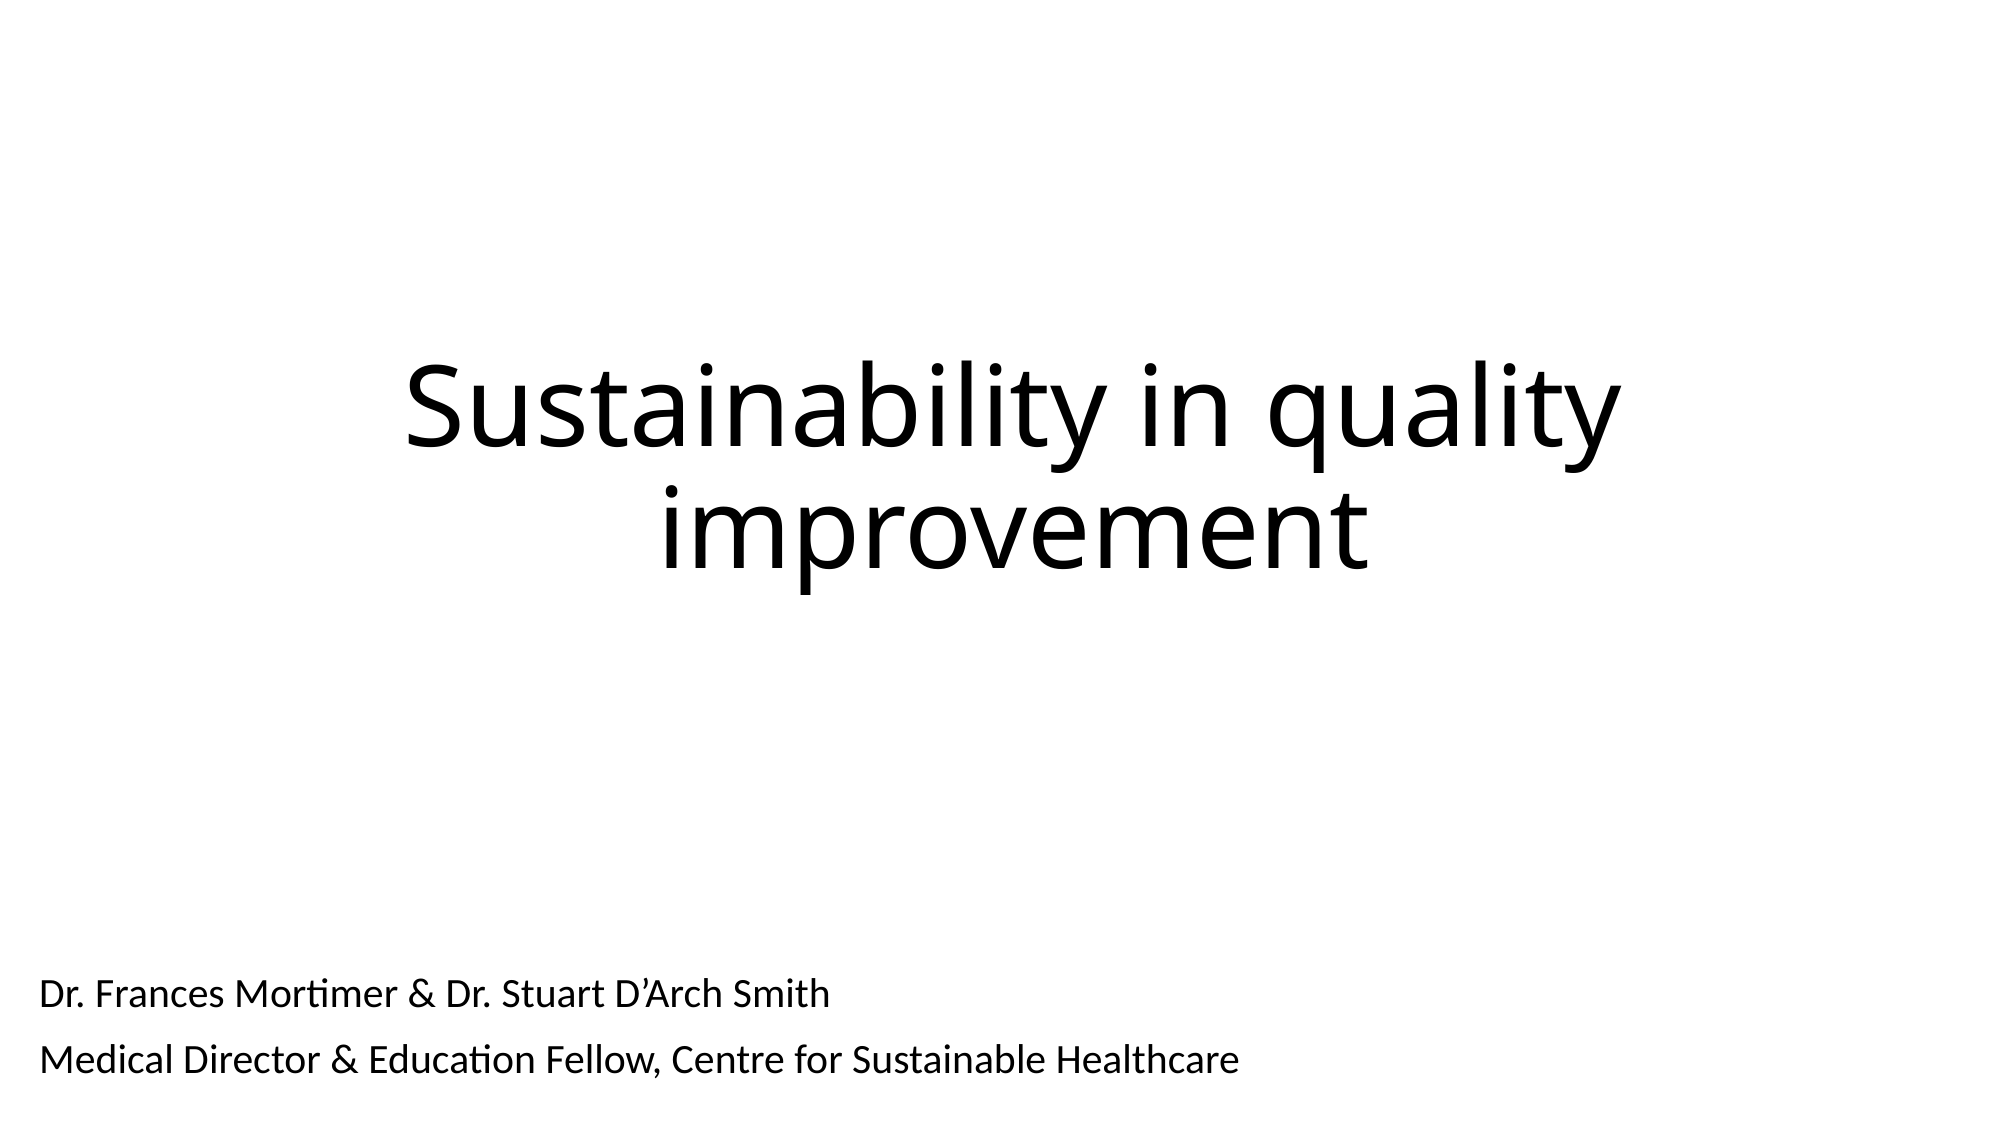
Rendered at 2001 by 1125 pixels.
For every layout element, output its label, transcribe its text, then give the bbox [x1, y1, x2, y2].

title Sustainability in quality improvement [44, 184, 1983, 600]
subtitle Dr. Frances Mortimer & Dr. Stuart D’Arch Smith Medical Director & Education Fellow, Centre for Sustainable Healthcare [24, 963, 1322, 1125]
